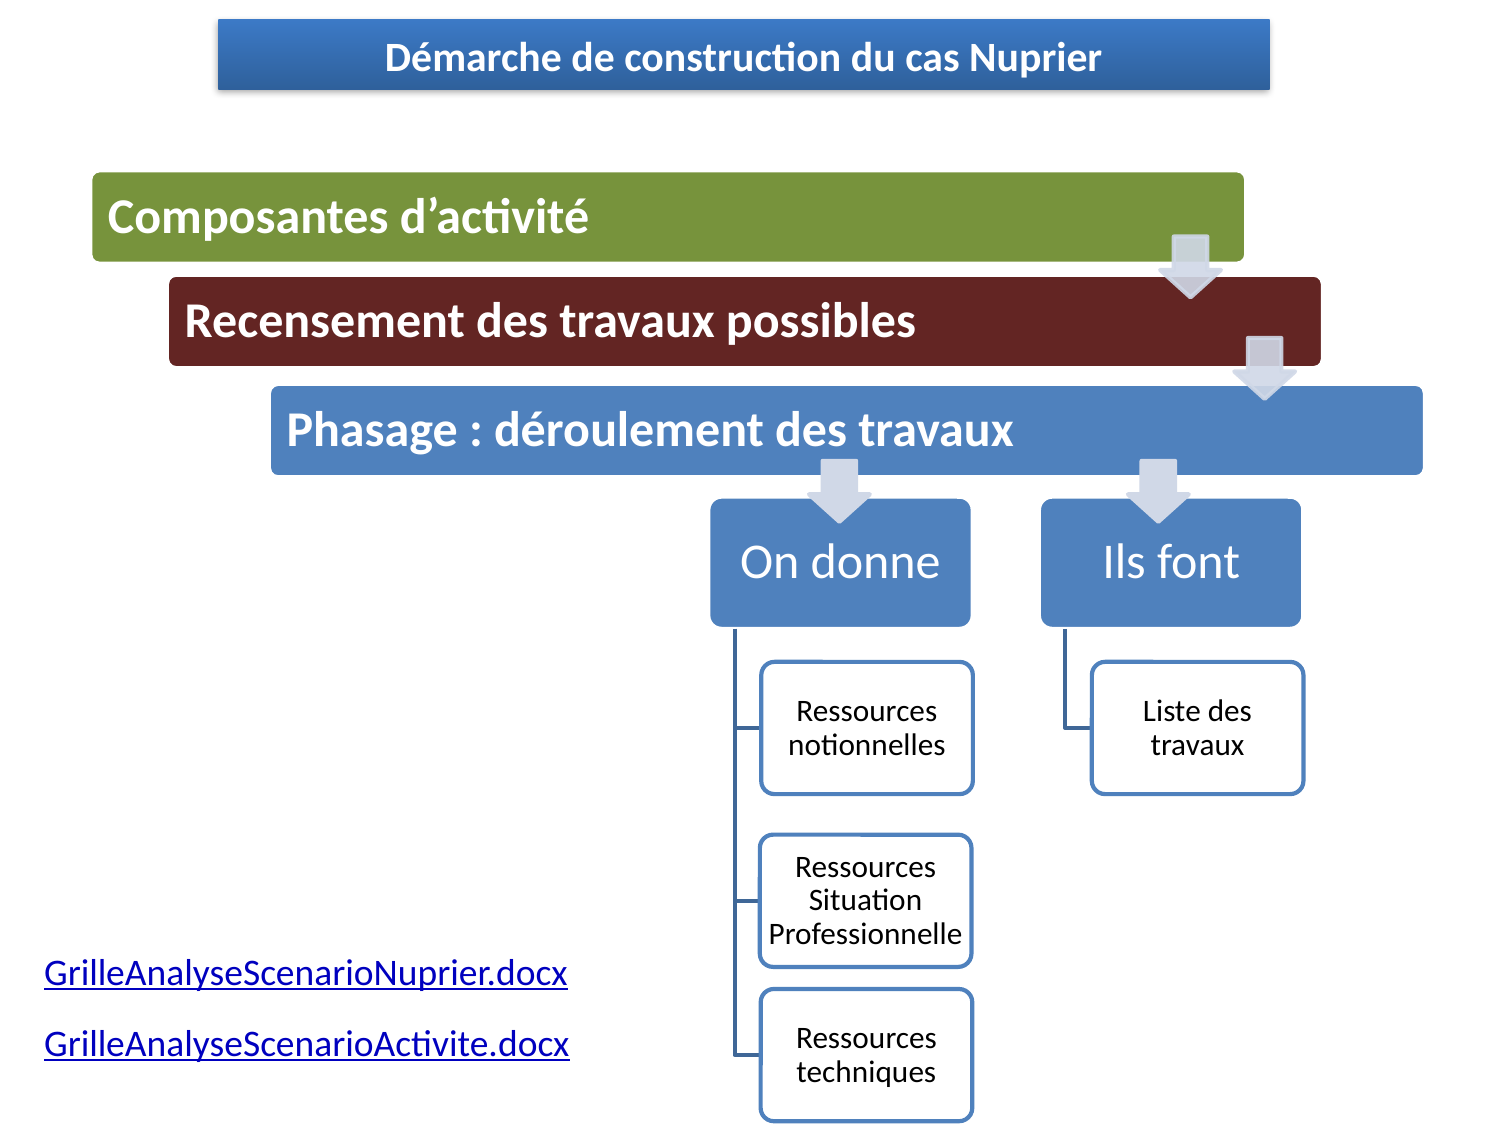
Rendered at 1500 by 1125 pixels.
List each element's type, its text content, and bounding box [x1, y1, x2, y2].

text_box Démarche de construction du cas Nuprier [218, 19, 1270, 90]
text_box GrilleAnalyseScenarioActivite.docx [29, 1011, 532, 1072]
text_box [537, 496, 1475, 1125]
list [64, 165, 1426, 478]
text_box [1127, 460, 1189, 522]
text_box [808, 460, 871, 522]
text_box GrilleAnalyseScenarioNuprier.docx [29, 940, 532, 1001]
